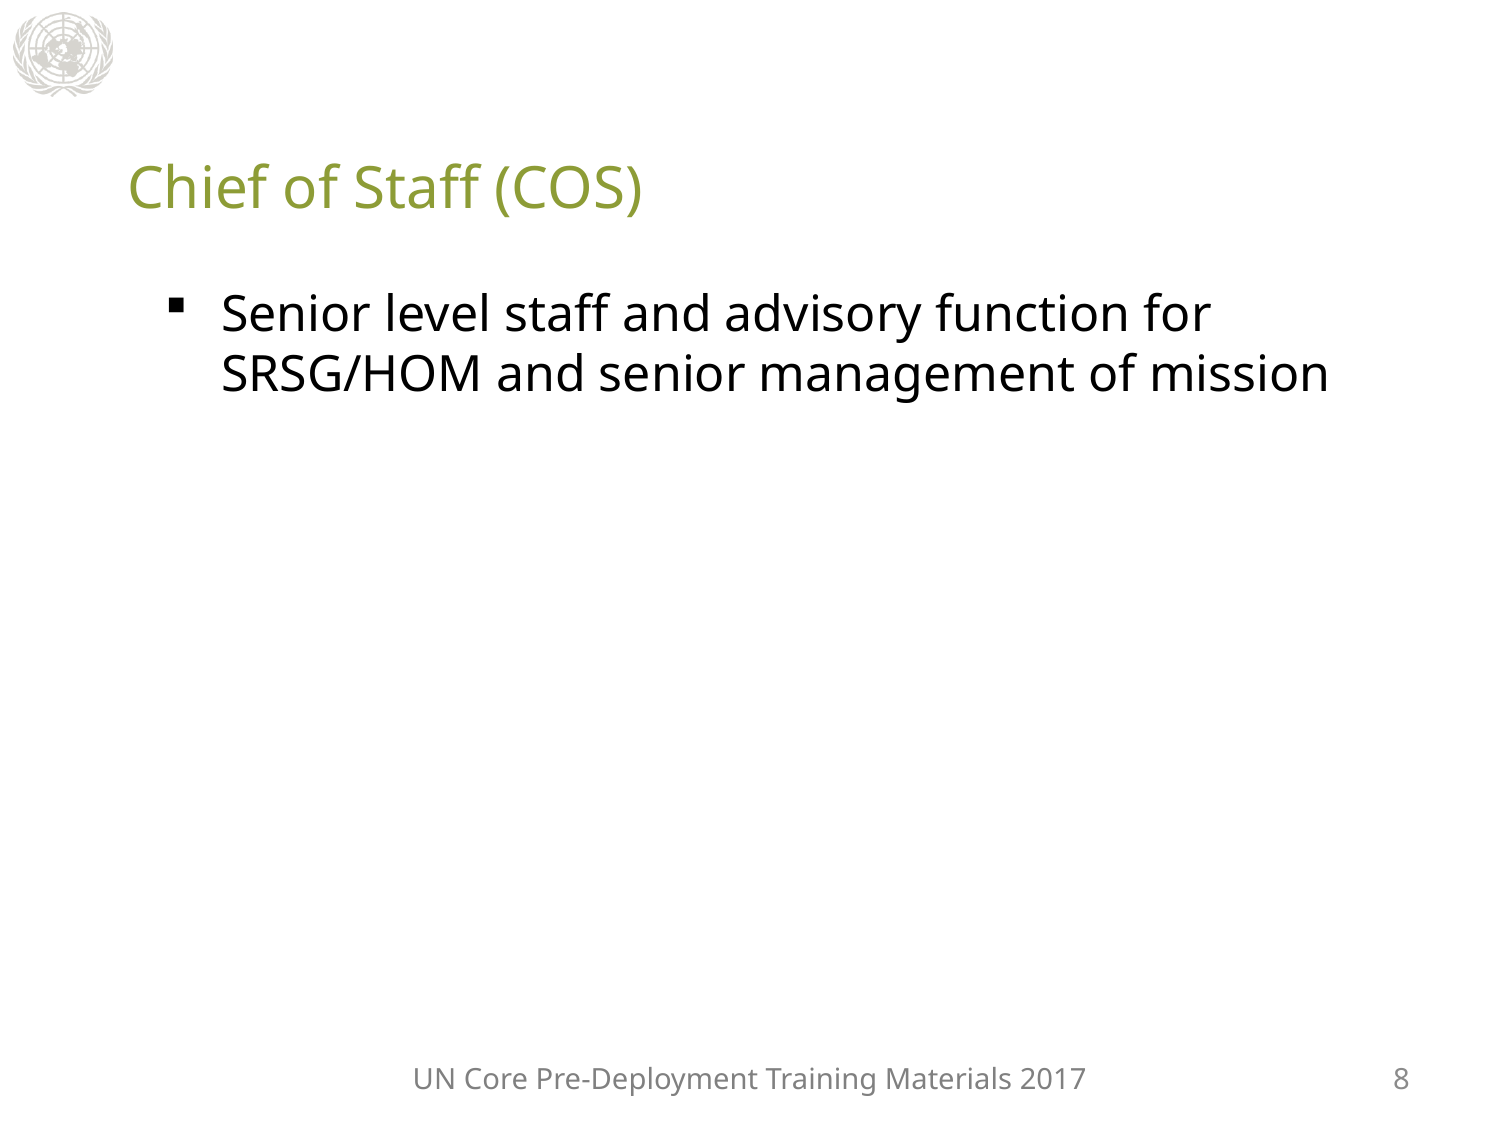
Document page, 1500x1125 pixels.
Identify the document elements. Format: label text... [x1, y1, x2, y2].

picture [13, 12, 113, 97]
text_box Chief of Staff (COS) [112, 142, 1450, 228]
slide_number 8 [1074, 1052, 1425, 1104]
text_box UN Core Pre-Deployment Training Materials 2017 [350, 1052, 1074, 1103]
text_box Senior level staff and advisory function for SRSG/HOM and senior management of mission [149, 274, 1363, 409]
